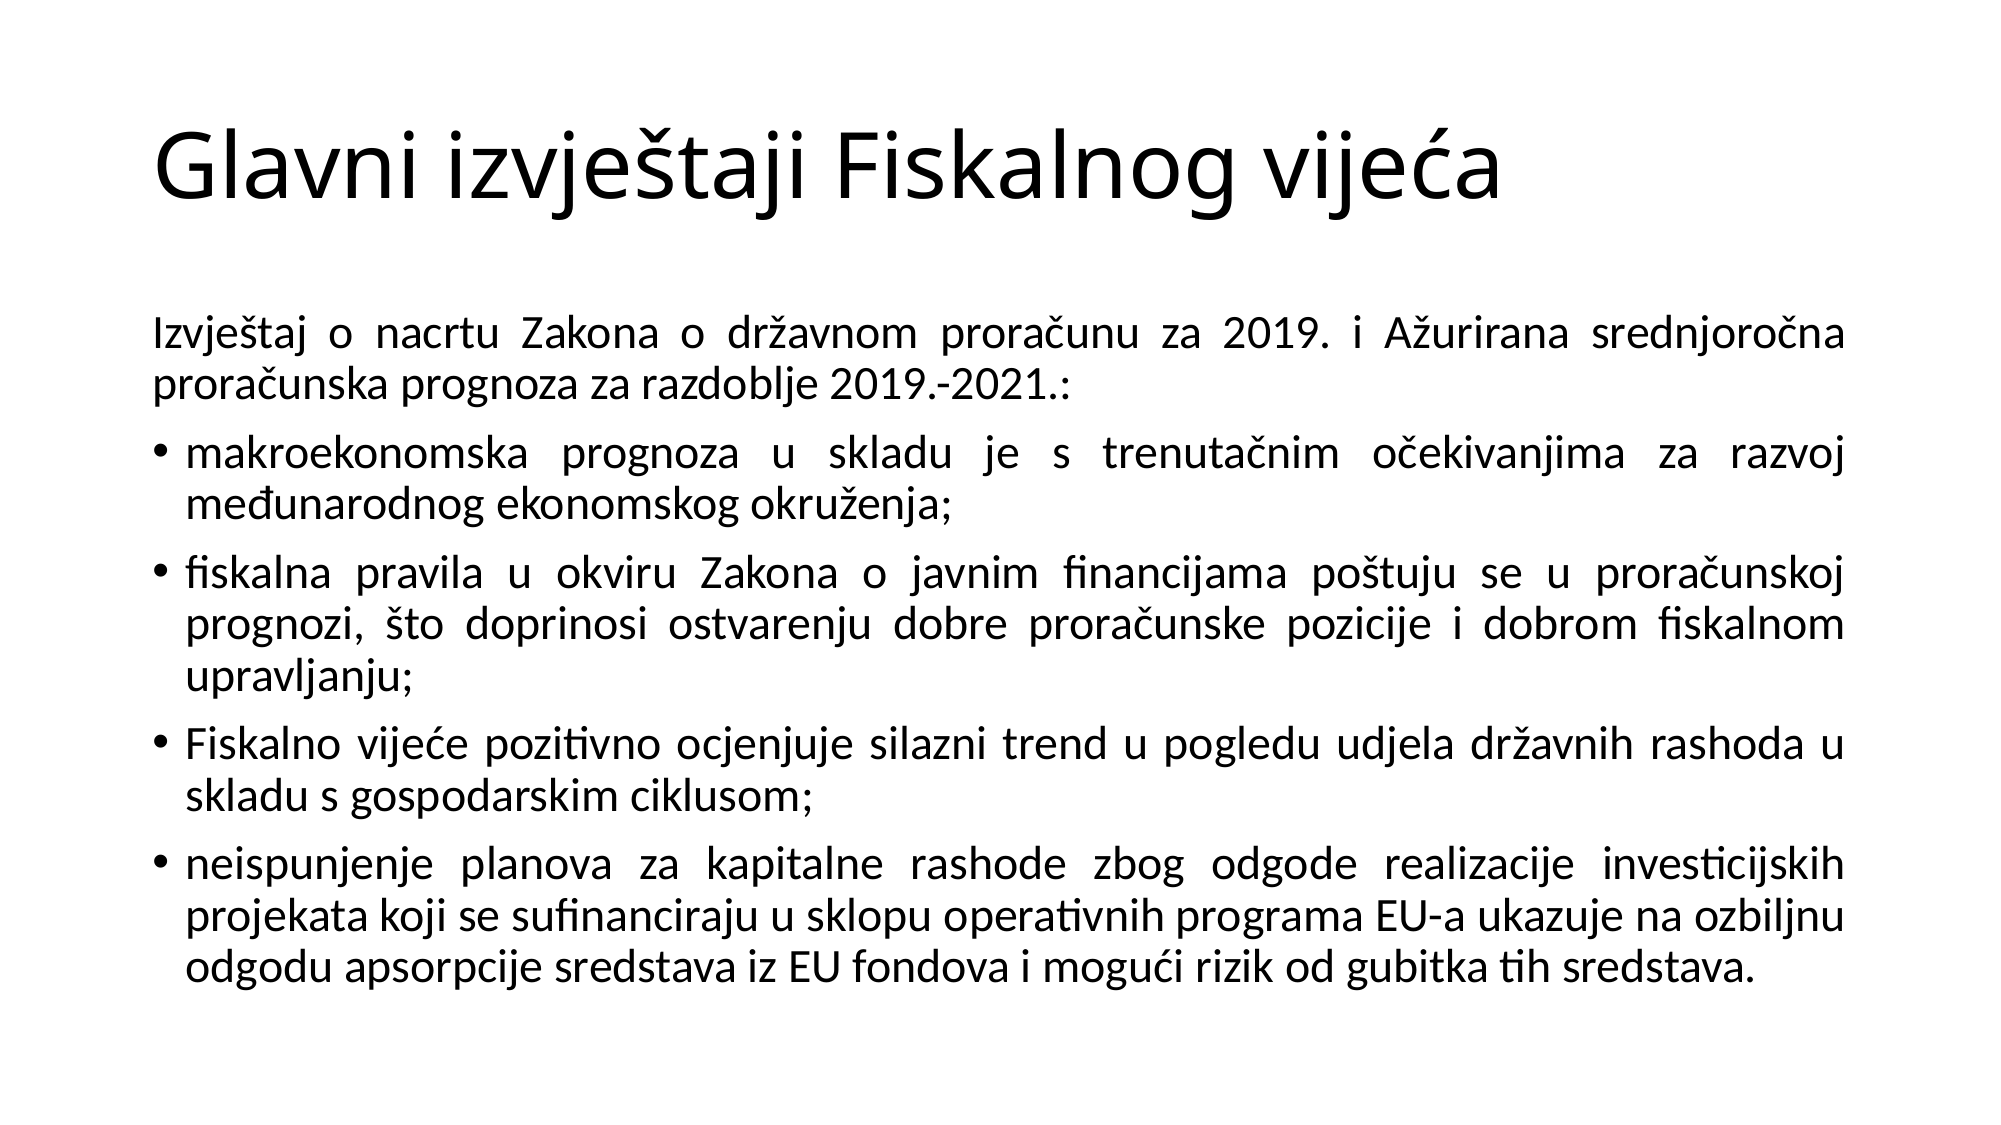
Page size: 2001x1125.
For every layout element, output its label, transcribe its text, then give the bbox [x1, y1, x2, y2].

list Izvještaj o nacrtu Zakona o državnom proračunu za 2019. i Ažurirana srednjoročna proračunska prognoza za razdoblje 2019.-2021.: makroekonomska prognoza u skladu je s trenutačnim očekivanjima za razvoj međunarodnog ekonomskog okruženja; fiskalna pravila u okviru Zakona o javnim financijama poštuju se u proračunskoj prognozi, što doprinosi ostvarenju dobre proračunske pozicije i dobrom fiskalnom upravljanju; Fiskalno vijeće pozitivno ocjenjuje silazni trend u pogledu udjela državnih rashoda u skladu s gospodarskim ciklusom; neispunjenje planova za kapitalne rashode zbog odgode realizacije investicijskih projekata koji se sufinanciraju u sklopu operativnih programa EU-a ukazuje na ozbiljnu odgodu apsorpcije sredstava iz EU fondova i mogući rizik od gubitka tih sredstava. [137, 299, 1863, 1014]
title Glavni izvještaji Fiskalnog vijeća [137, 59, 1863, 278]
